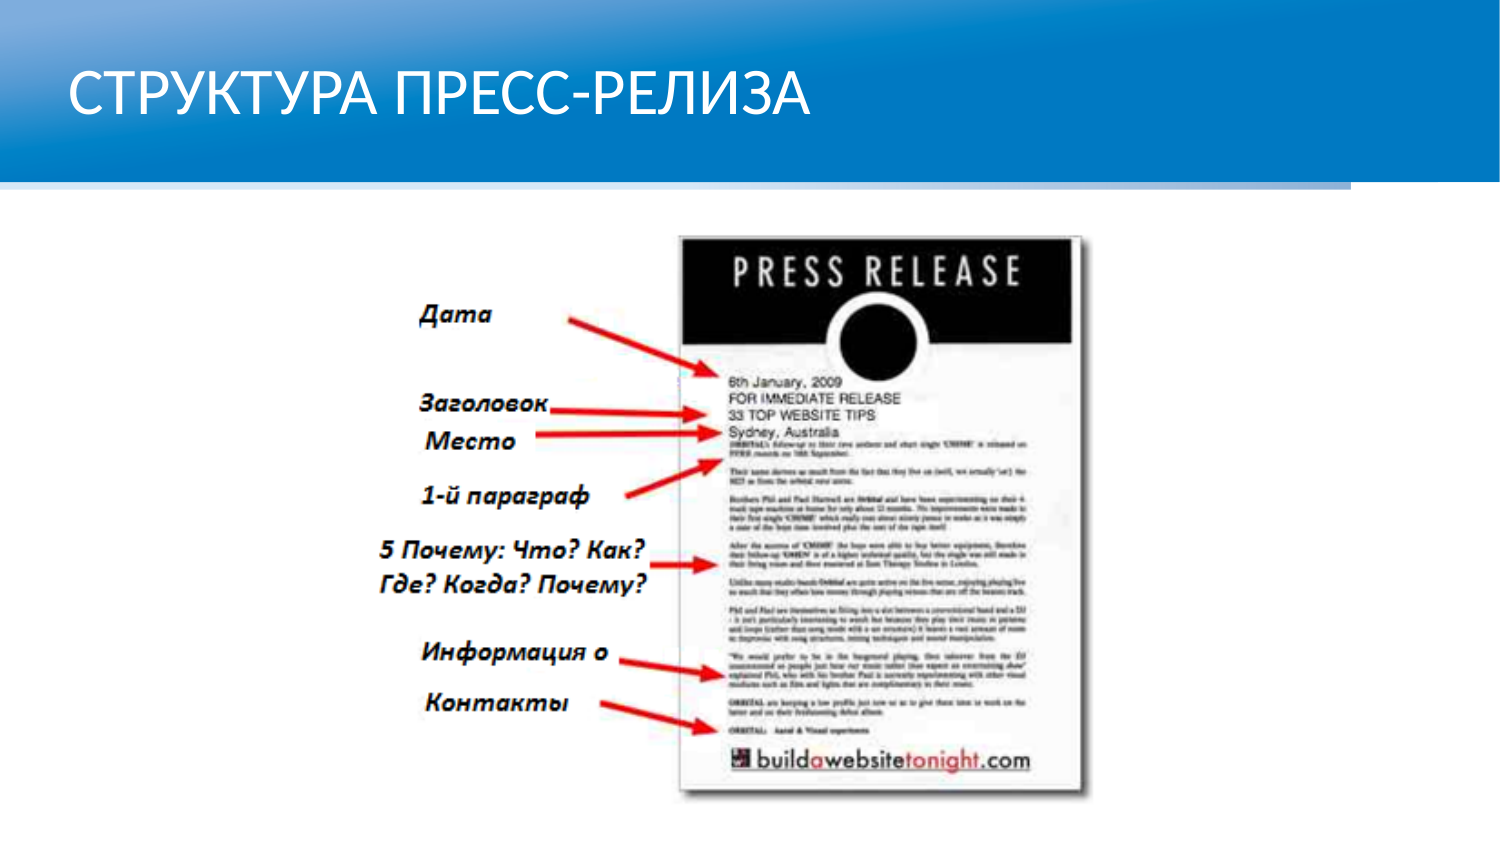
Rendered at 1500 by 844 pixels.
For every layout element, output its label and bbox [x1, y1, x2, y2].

picture [0, 0, 1500, 191]
picture [358, 194, 1117, 844]
